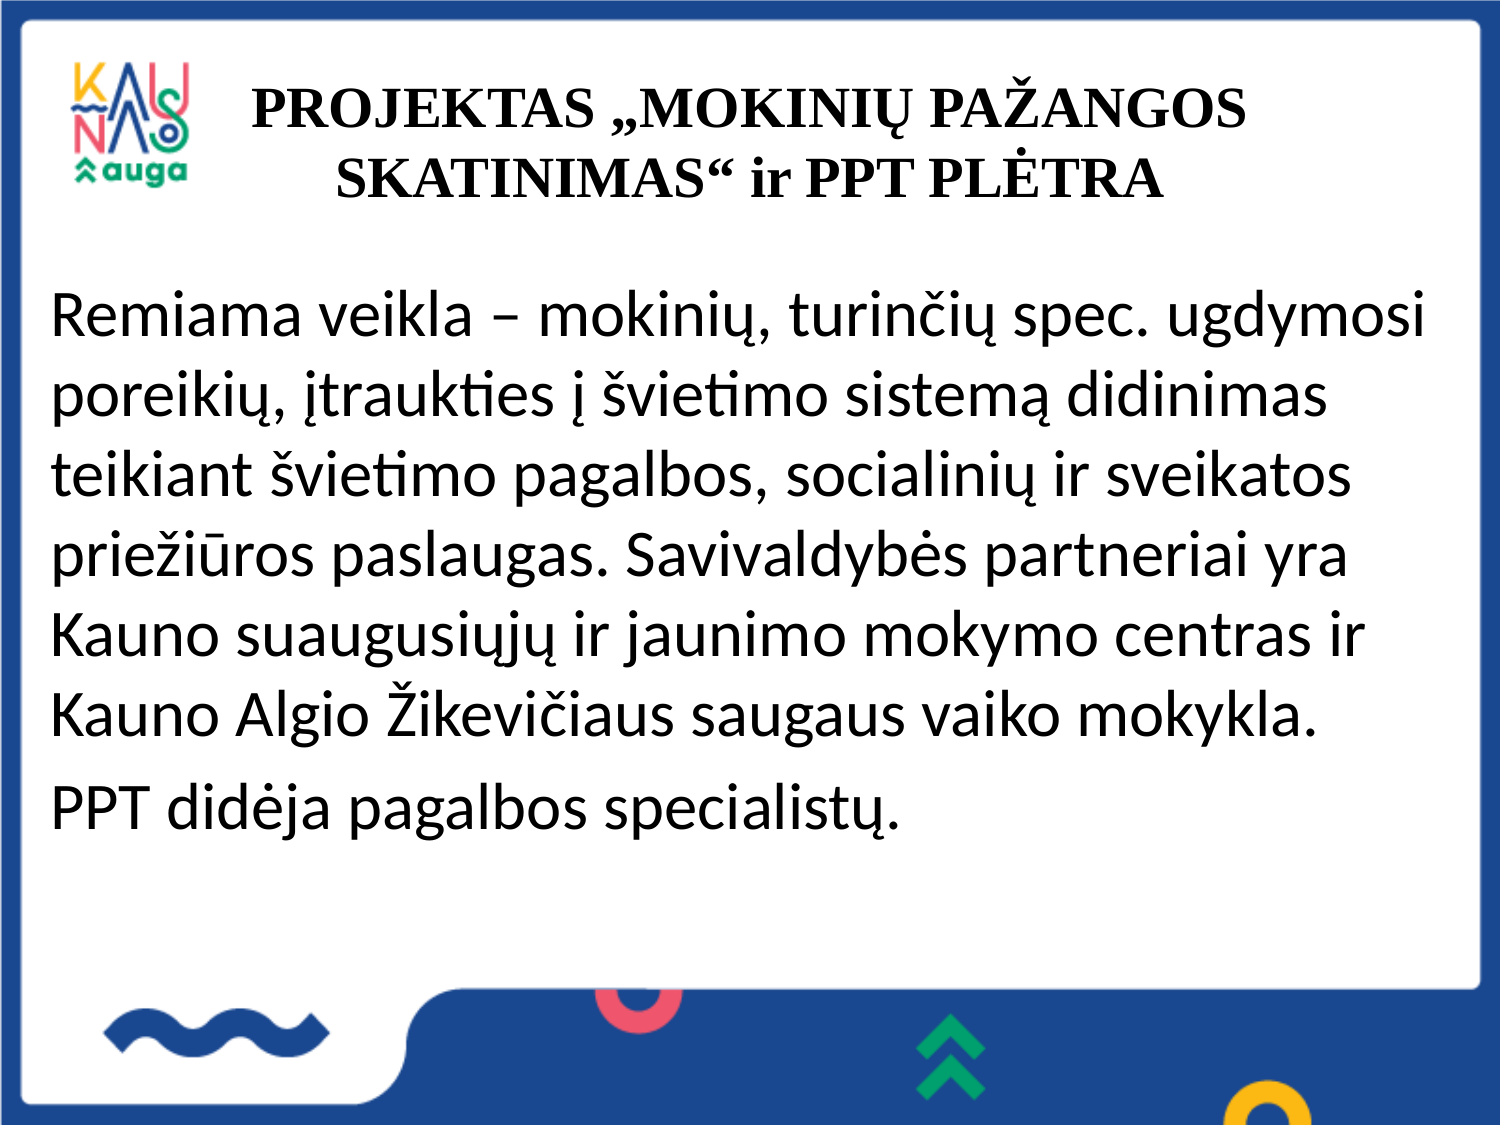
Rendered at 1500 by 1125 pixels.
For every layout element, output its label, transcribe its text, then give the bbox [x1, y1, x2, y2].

title PROJEKTAS „MOKINIŲ PAŽANGOS SKATINIMAS“ ir PPT PLĖTRA [75, 45, 1425, 233]
picture [0, 0, 1500, 1125]
list Remiama veikla – mokinių, turinčių spec. ugdymosi poreikių, įtraukties į švietimo sistemą didinimas teikiant švietimo pagalbos, socialinių ir sveikatos priežiūros paslaugas. Savivaldybės partneriai yra Kauno suaugusiųjų ir jaunimo mokymo centras ir Kauno Algio Žikevičiaus saugaus vaiko mokykla. PPT didėja pagalbos specialistų. [34, 262, 1486, 1005]
